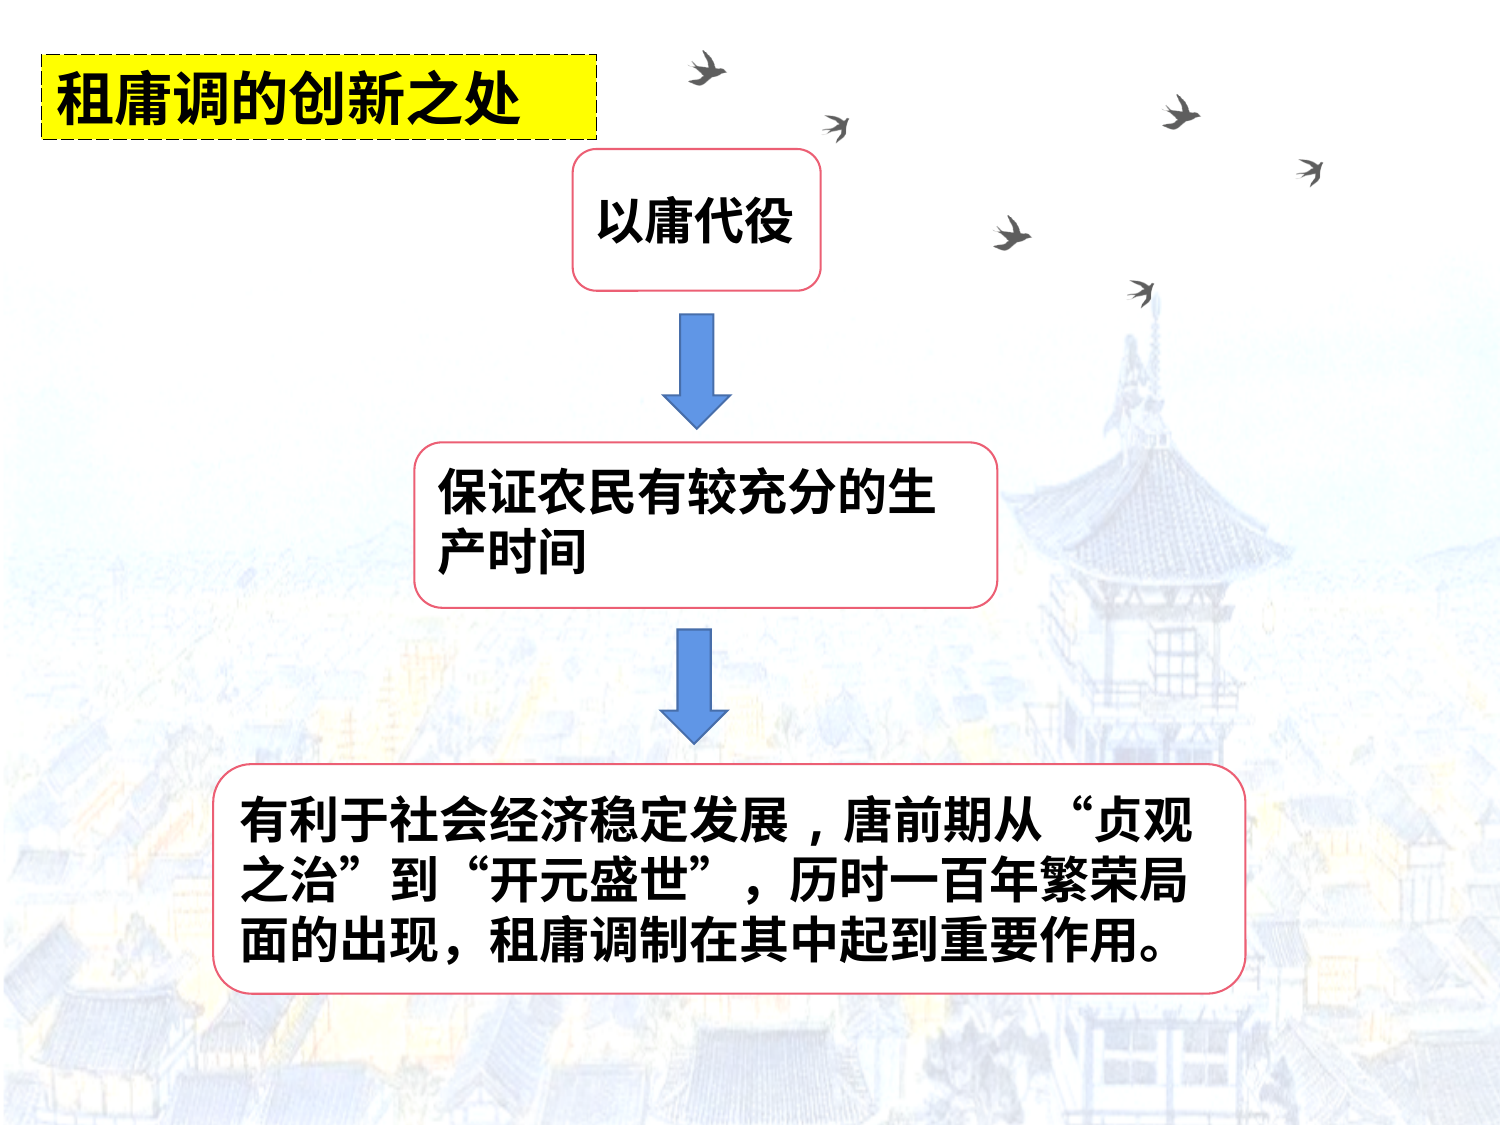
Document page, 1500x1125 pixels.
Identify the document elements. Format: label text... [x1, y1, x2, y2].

text_box 有利于社会经济稳定发展,唐前期从“贞观之治”到“开元盛世”，历时一百年繁荣局面的出现，租庸调制在其中起到重要作用。 [212, 763, 1247, 995]
picture [968, 140, 1203, 384]
text_box [658, 628, 730, 746]
picture [663, 0, 898, 220]
picture [1137, 19, 1372, 264]
text_box 租庸调的创新之处 [41, 54, 597, 140]
text_box 保证农民有较充分的生产时间 [413, 441, 999, 609]
text_box [661, 313, 733, 431]
text_box 以庸代役 [571, 147, 822, 292]
